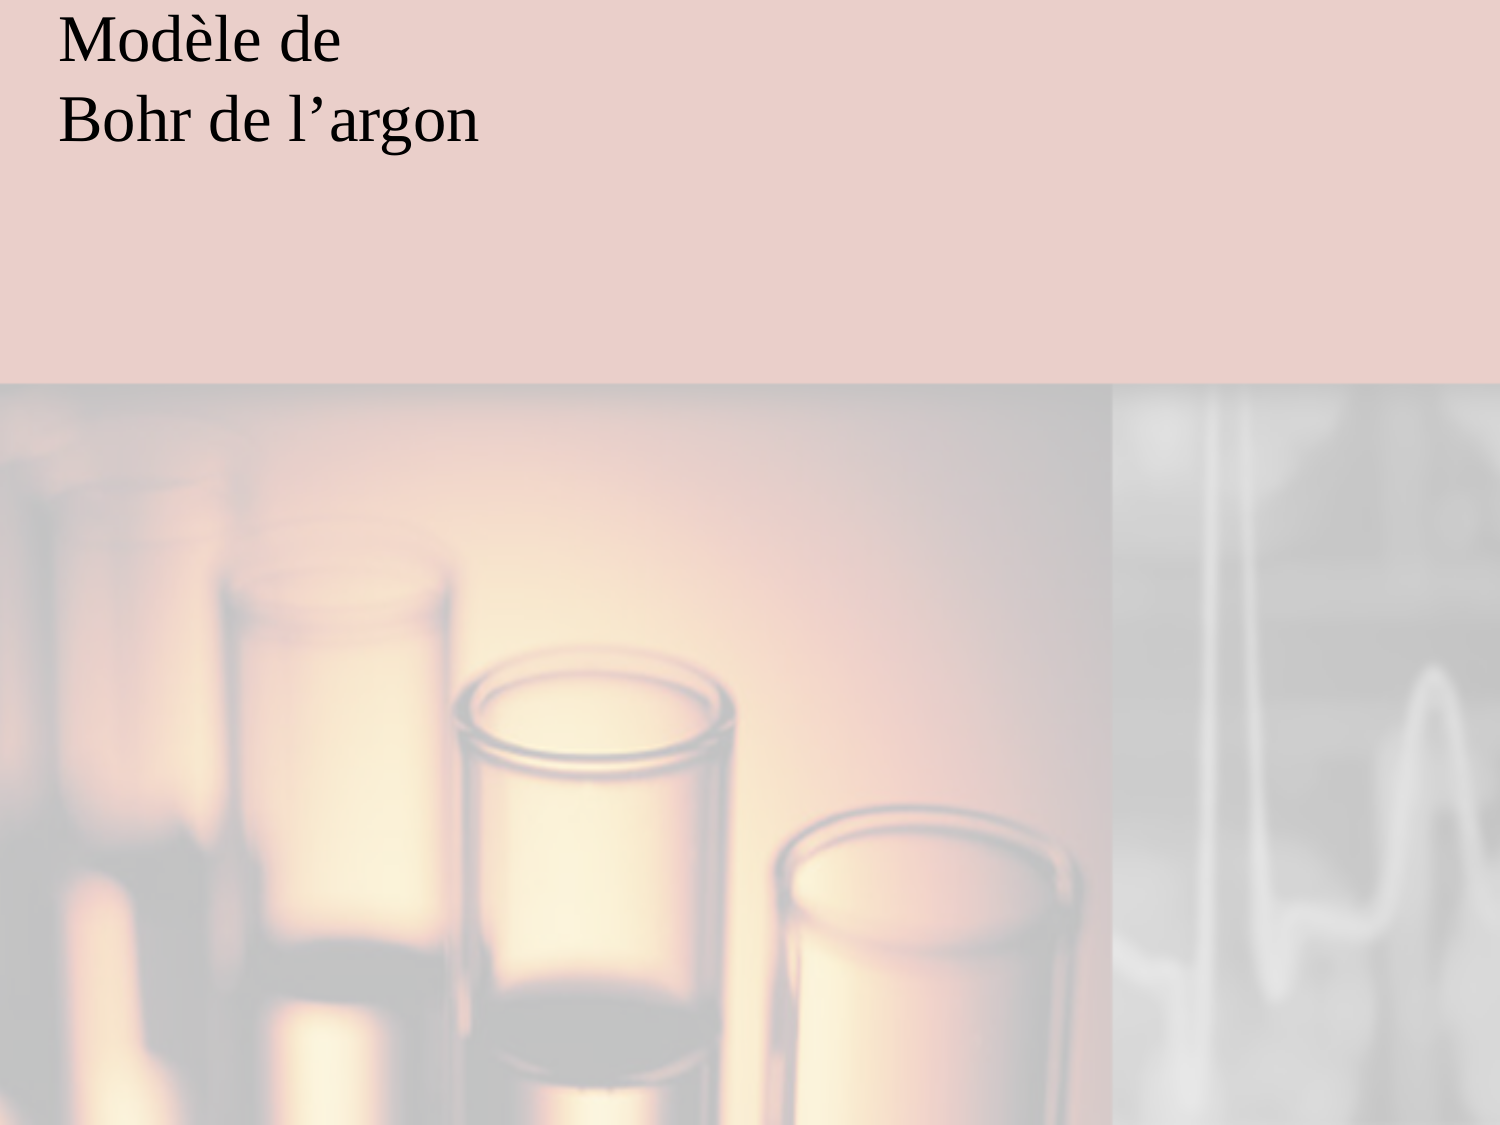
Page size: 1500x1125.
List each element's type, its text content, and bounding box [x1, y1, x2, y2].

title Modèle de Bohr de l’argon [43, 15, 1445, 136]
